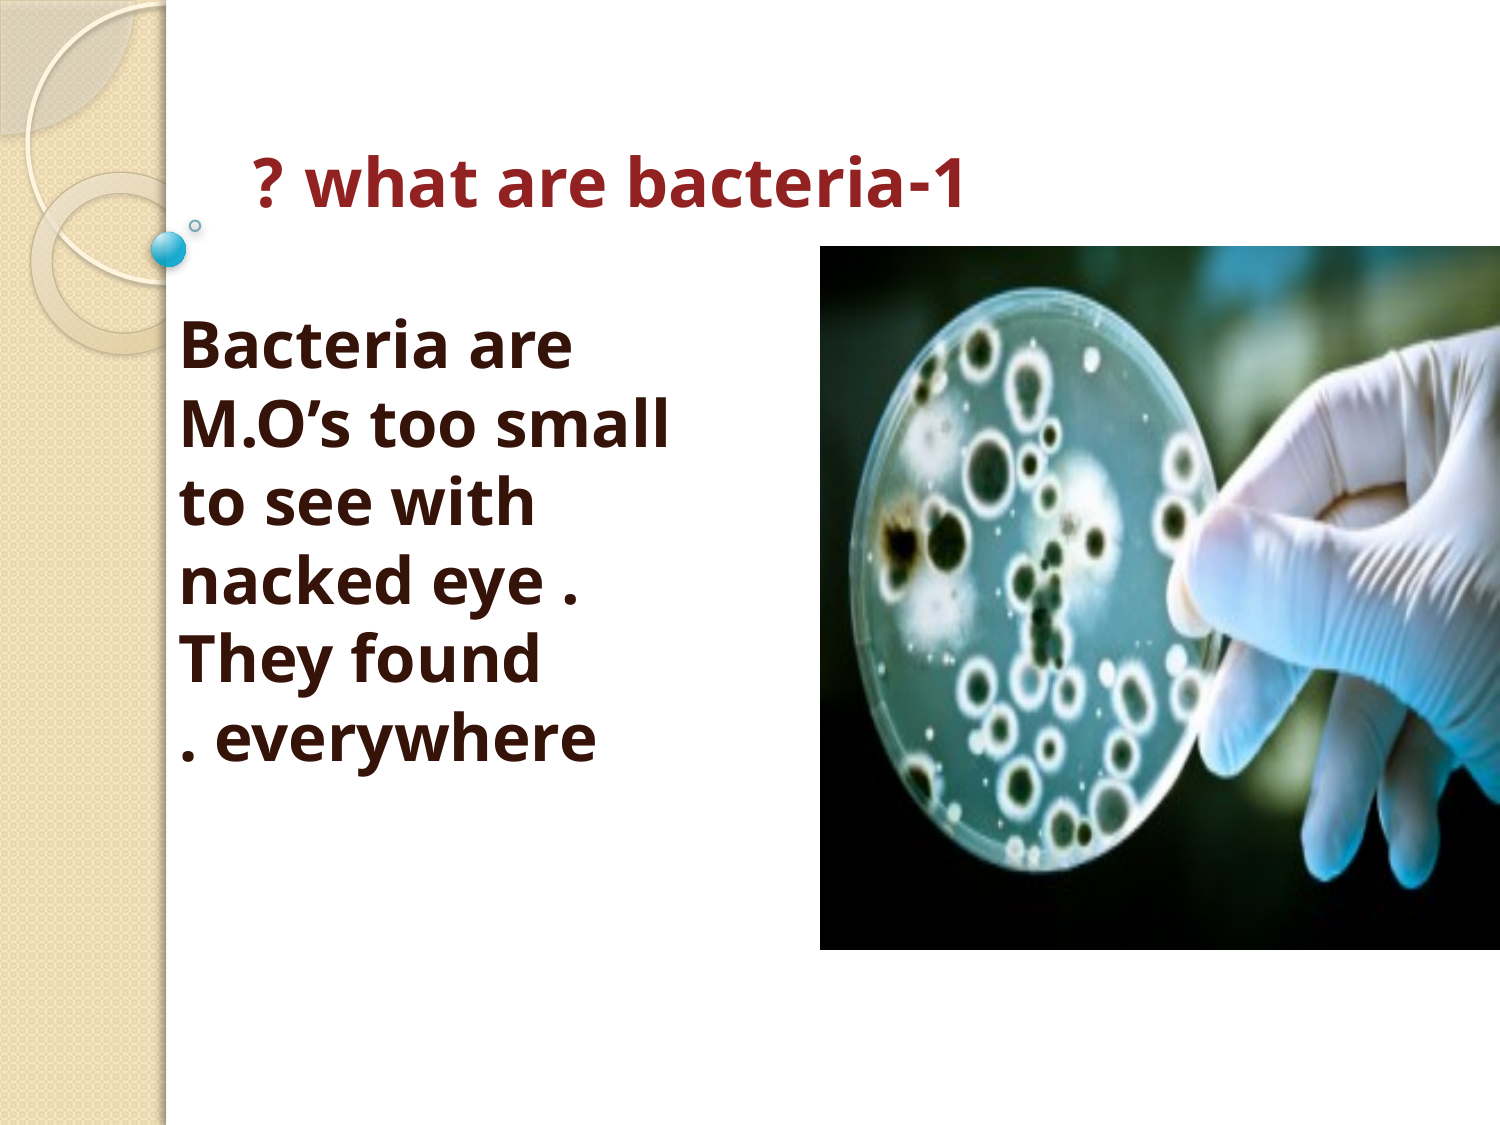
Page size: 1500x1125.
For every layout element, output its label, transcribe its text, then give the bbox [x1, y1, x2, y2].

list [820, 245, 1500, 950]
subtitle Bacteria are M.O’s too small to see with nacked eye . They found everywhere . [164, 303, 739, 786]
title 1-what are bacteria ? [234, 59, 1450, 301]
